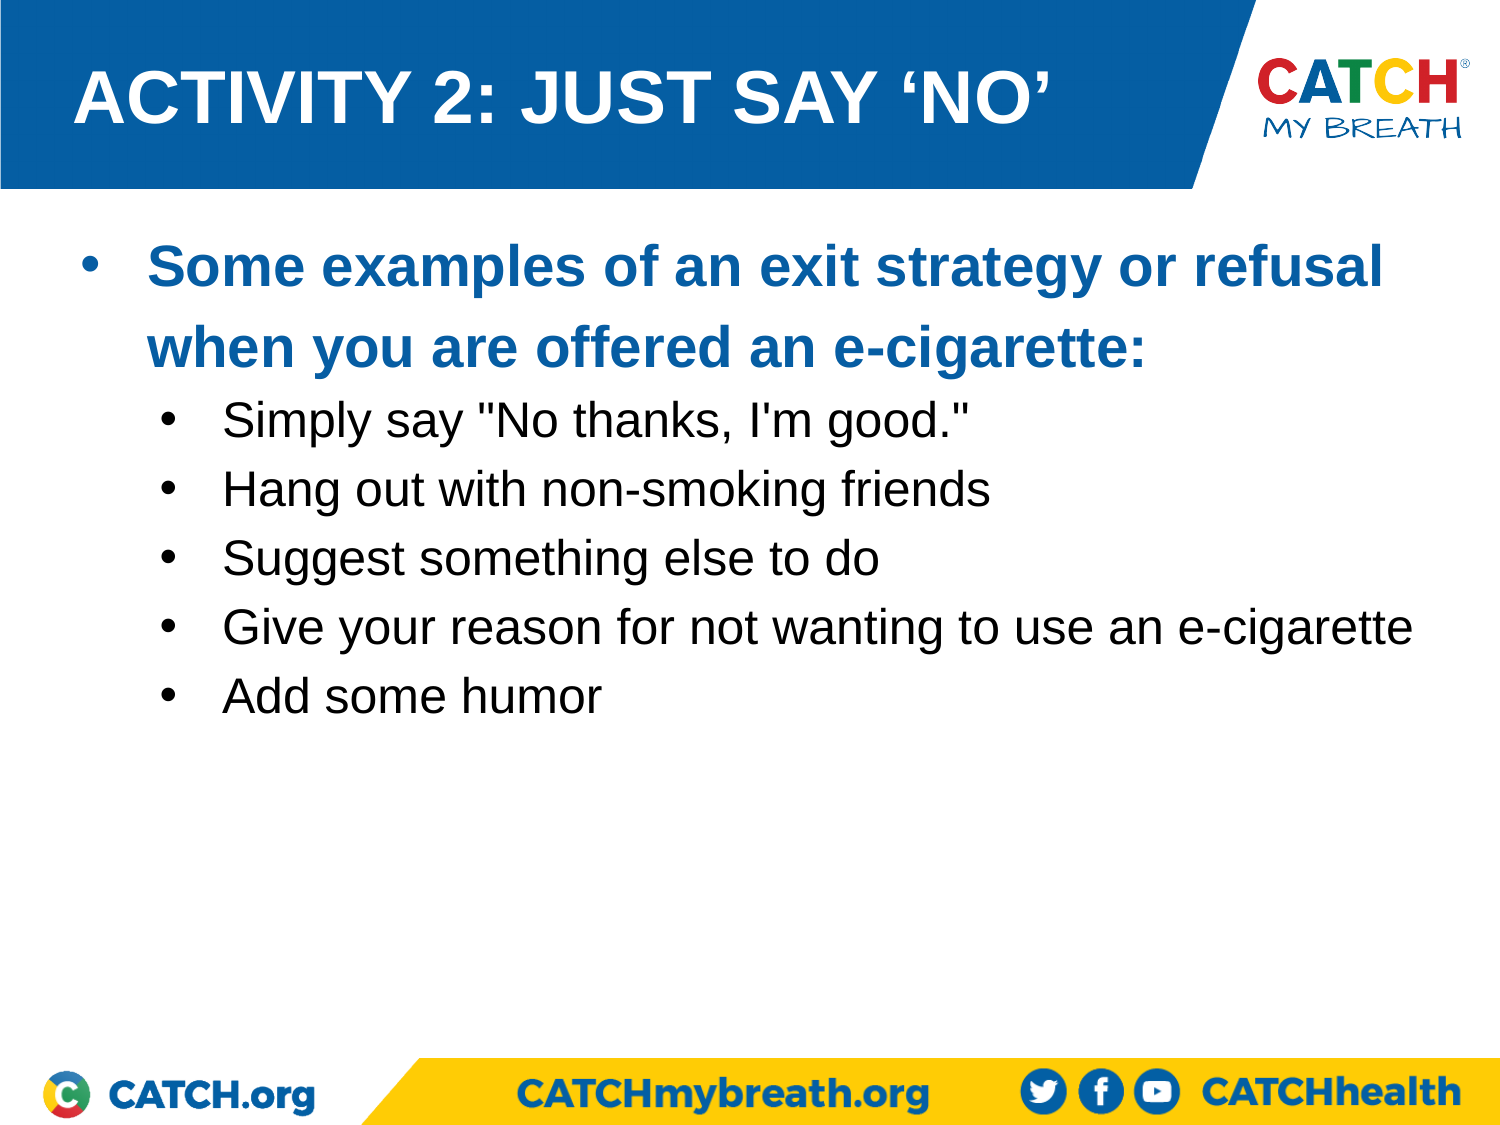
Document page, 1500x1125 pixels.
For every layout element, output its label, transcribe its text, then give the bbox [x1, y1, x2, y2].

list Some examples of an exit strategy or refusal when you are offered an e-cigarette: Simply say "No thanks, I'm good." Hang out with non-smoking friends Suggest something else to do Give your reason for not wanting to use an e-cigarette Add some humor [57, 210, 1452, 1052]
picture [0, 1058, 1500, 1125]
title ACTIVITY 2: JUST SAY ‘NO’ [57, 34, 1218, 164]
picture [1, 0, 1472, 189]
